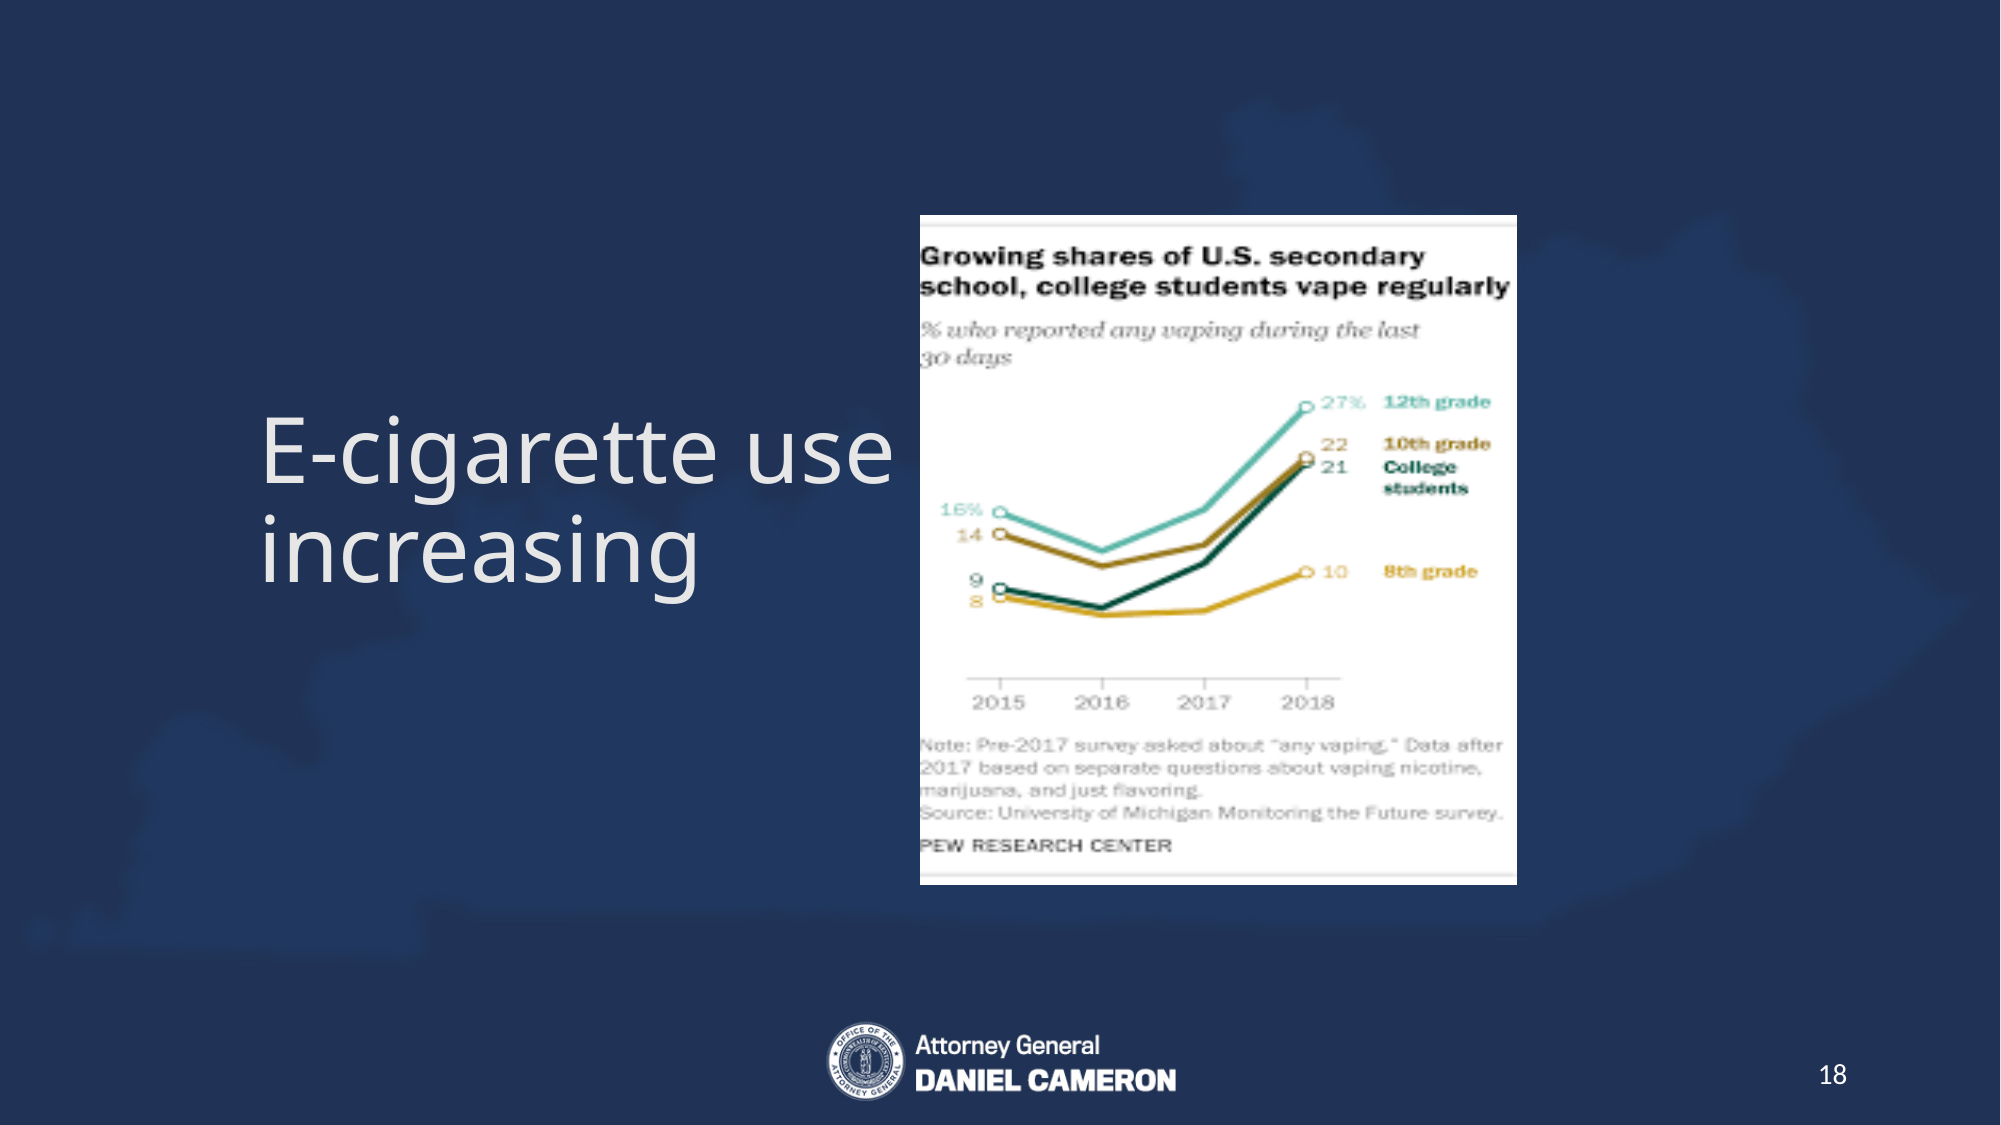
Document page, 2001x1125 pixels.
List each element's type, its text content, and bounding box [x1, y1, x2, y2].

slide_number 18 [1412, 1042, 1863, 1103]
list [243, 0, 1166, 950]
picture [0, 0, 2001, 1125]
